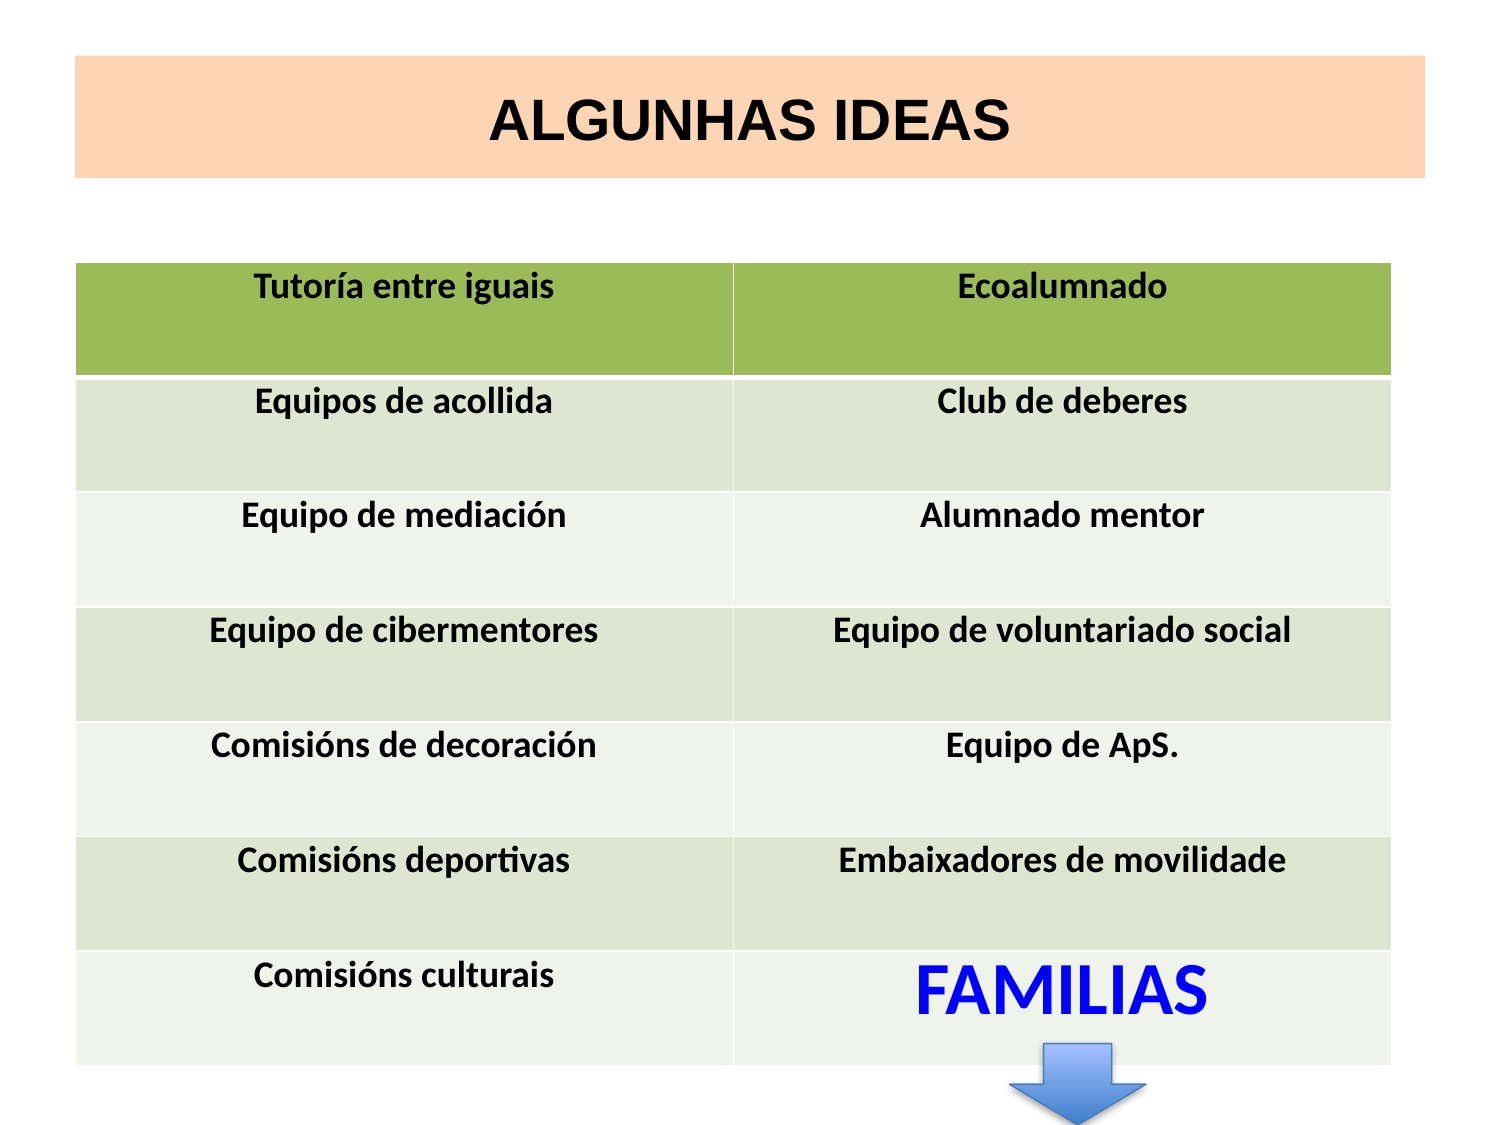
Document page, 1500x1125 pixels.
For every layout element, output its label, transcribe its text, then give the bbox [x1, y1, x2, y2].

table_cell Equipo de voluntariado social [734, 608, 1391, 721]
table_cell Comisións deportivas [76, 837, 733, 950]
table_cell Equipos de acollida [76, 380, 733, 491]
table_header Tutoría entre iguais [76, 263, 733, 375]
table_cell FAMILIAS [734, 952, 1391, 1065]
table_cell Comisións de decoración [76, 723, 733, 836]
table_cell Embaixadores de movilidade [734, 837, 1391, 950]
table_cell Equipo de cibermentores [76, 608, 733, 721]
table_cell Alumnado mentor [734, 493, 1391, 606]
table_cell Equipo de mediación [76, 493, 733, 606]
title ALGUNHAS IDEAS [75, 55, 1425, 178]
text_box [1008, 1042, 1147, 1125]
table_cell Club de deberes [734, 380, 1391, 491]
table_cell Equipo de ApS. [734, 723, 1391, 836]
table_header Ecoalumnado [734, 263, 1391, 375]
table_cell Comisións culturais [76, 952, 733, 1065]
